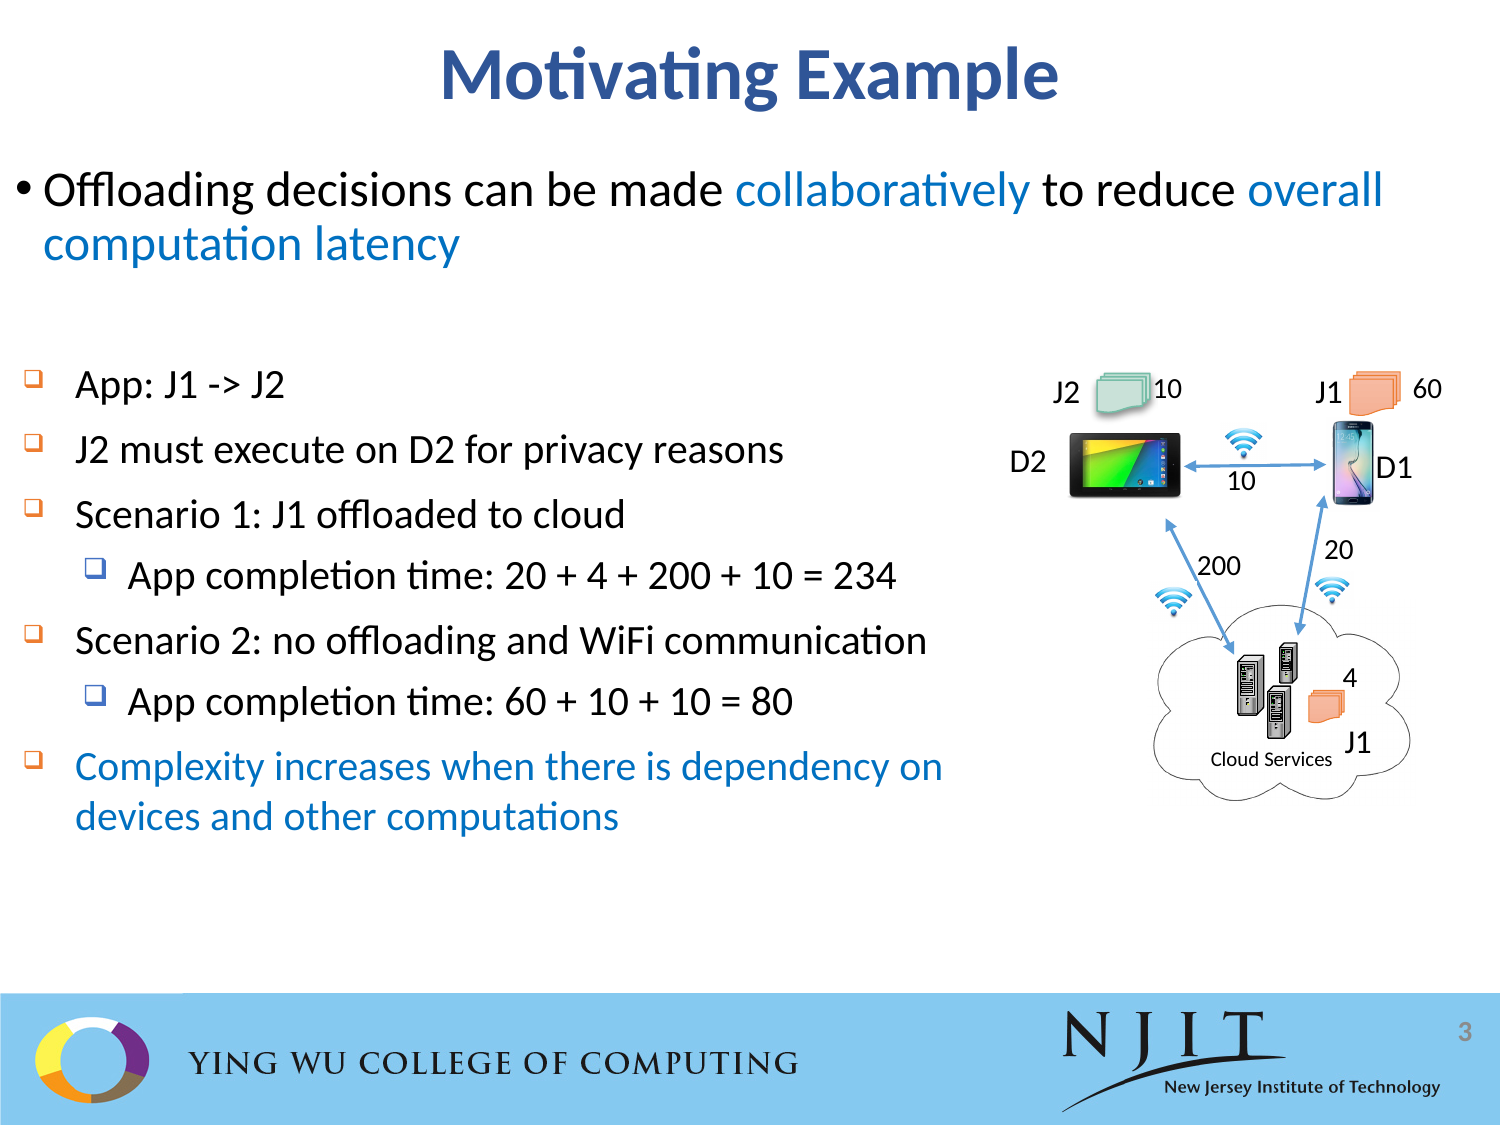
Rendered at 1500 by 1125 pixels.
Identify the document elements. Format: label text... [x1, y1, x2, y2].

text_box App: J1 -> J2 J2 must execute on D2 for privacy reasons Scenario 1: J1 offloaded to cloud App completion time: 20 + 4 + 200 + 10 = 234 Scenario 2: no offloading and WiFi communication App completion time: 60 + 10 + 10 = 80 Complexity increases when there is dependency on devices and other computations [8, 349, 972, 840]
text_box D1 [1380, 437, 1428, 493]
text_box D2 [994, 431, 1062, 487]
text_box 10 [1211, 454, 1220, 464]
picture [1150, 581, 1197, 622]
slide_number 3 [1149, 999, 1488, 1060]
text_box 200 [1235, 539, 1256, 589]
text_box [1299, 362, 1458, 418]
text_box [1165, 518, 1235, 655]
text_box [1097, 373, 1137, 413]
list Offloading decisions can be made collaboratively to reduce overall computation latency [0, 155, 1500, 341]
title Motivating Example [103, 0, 1397, 151]
text_box J2 [1038, 362, 1096, 418]
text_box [1308, 651, 1388, 768]
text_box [1297, 495, 1370, 636]
picture [1326, 418, 1380, 512]
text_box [1147, 599, 1416, 806]
text_box 10 [1137, 362, 1198, 413]
text_box 10 [1267, 454, 1271, 464]
picture [1220, 422, 1267, 464]
picture [1064, 433, 1184, 500]
picture [0, 993, 1500, 1125]
text_box 10 [1211, 467, 1271, 504]
